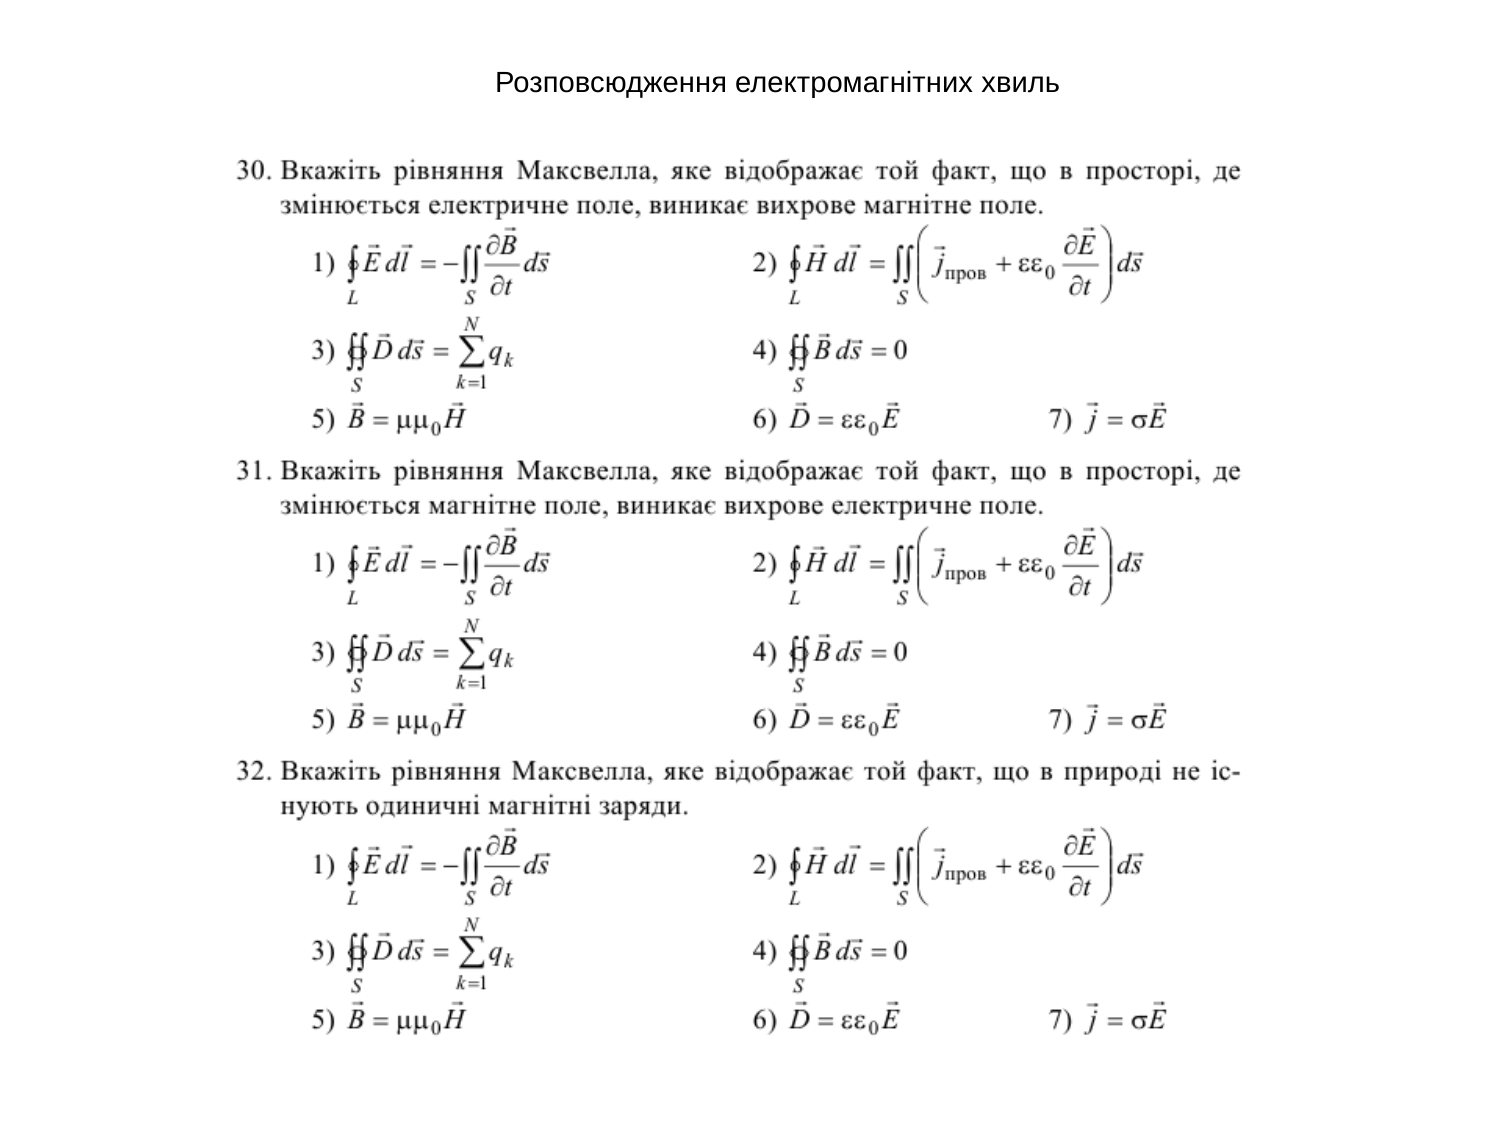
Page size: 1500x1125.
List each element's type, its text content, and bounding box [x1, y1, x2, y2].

picture [206, 148, 1279, 1050]
text_box Розповсюдження електромагнітних хвиль [112, 18, 1463, 166]
